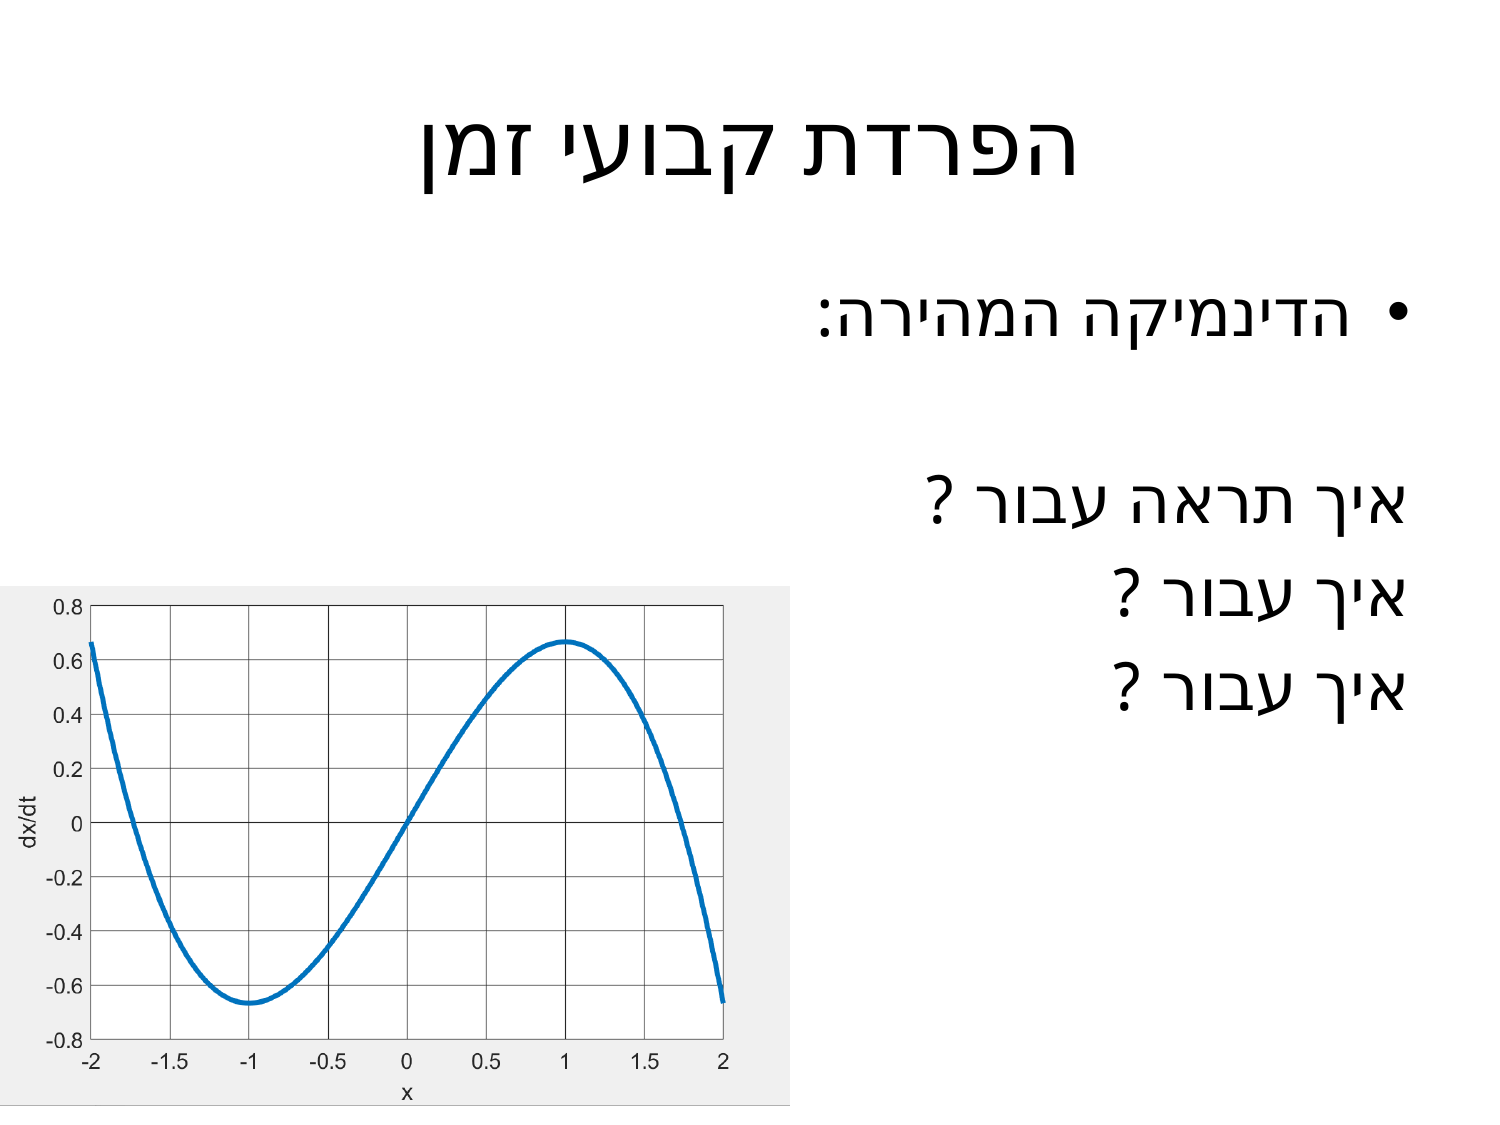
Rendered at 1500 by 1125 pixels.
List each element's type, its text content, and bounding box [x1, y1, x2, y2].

picture [0, 585, 790, 1106]
title הפרדת קבועי זמן [75, 45, 1425, 233]
